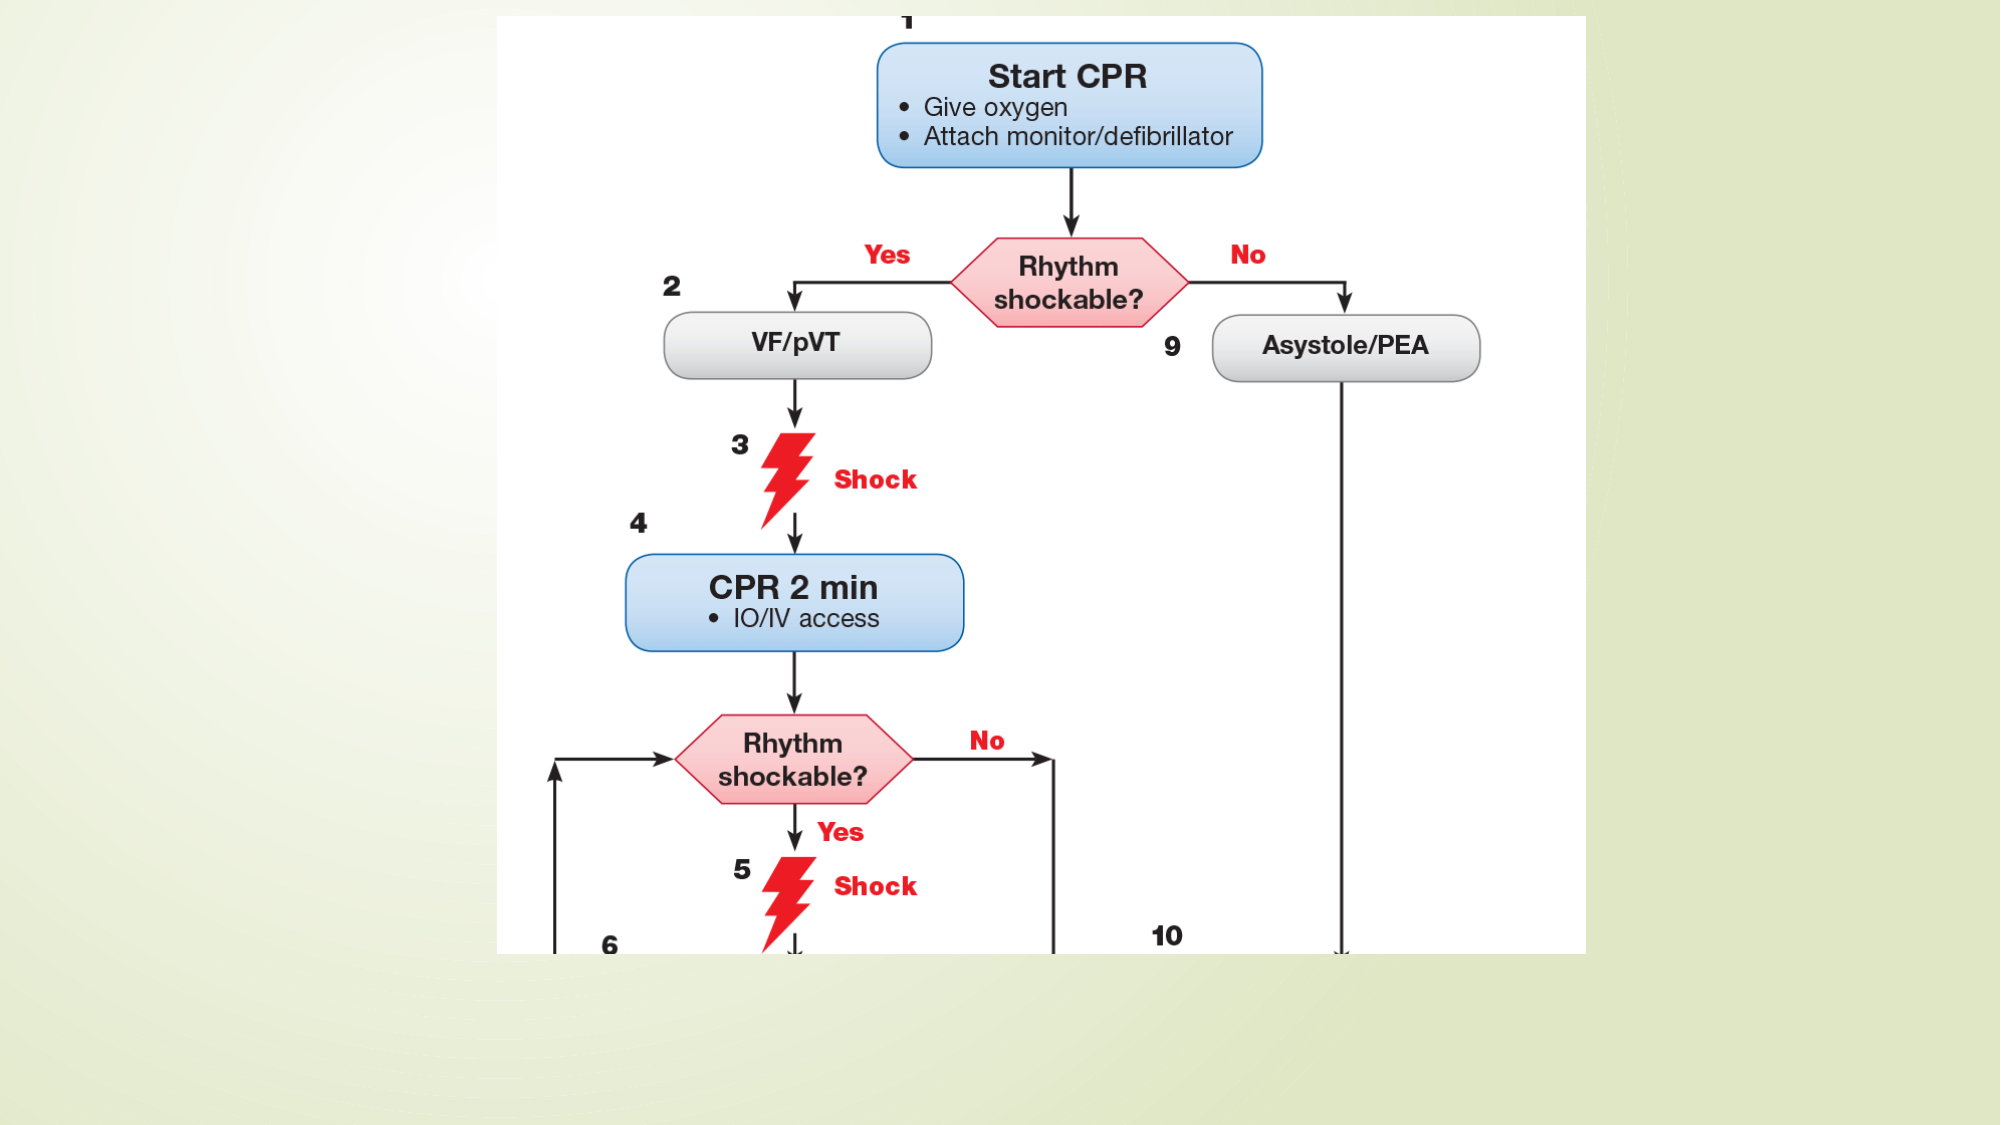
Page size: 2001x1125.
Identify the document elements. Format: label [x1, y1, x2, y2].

list [496, 15, 1587, 954]
